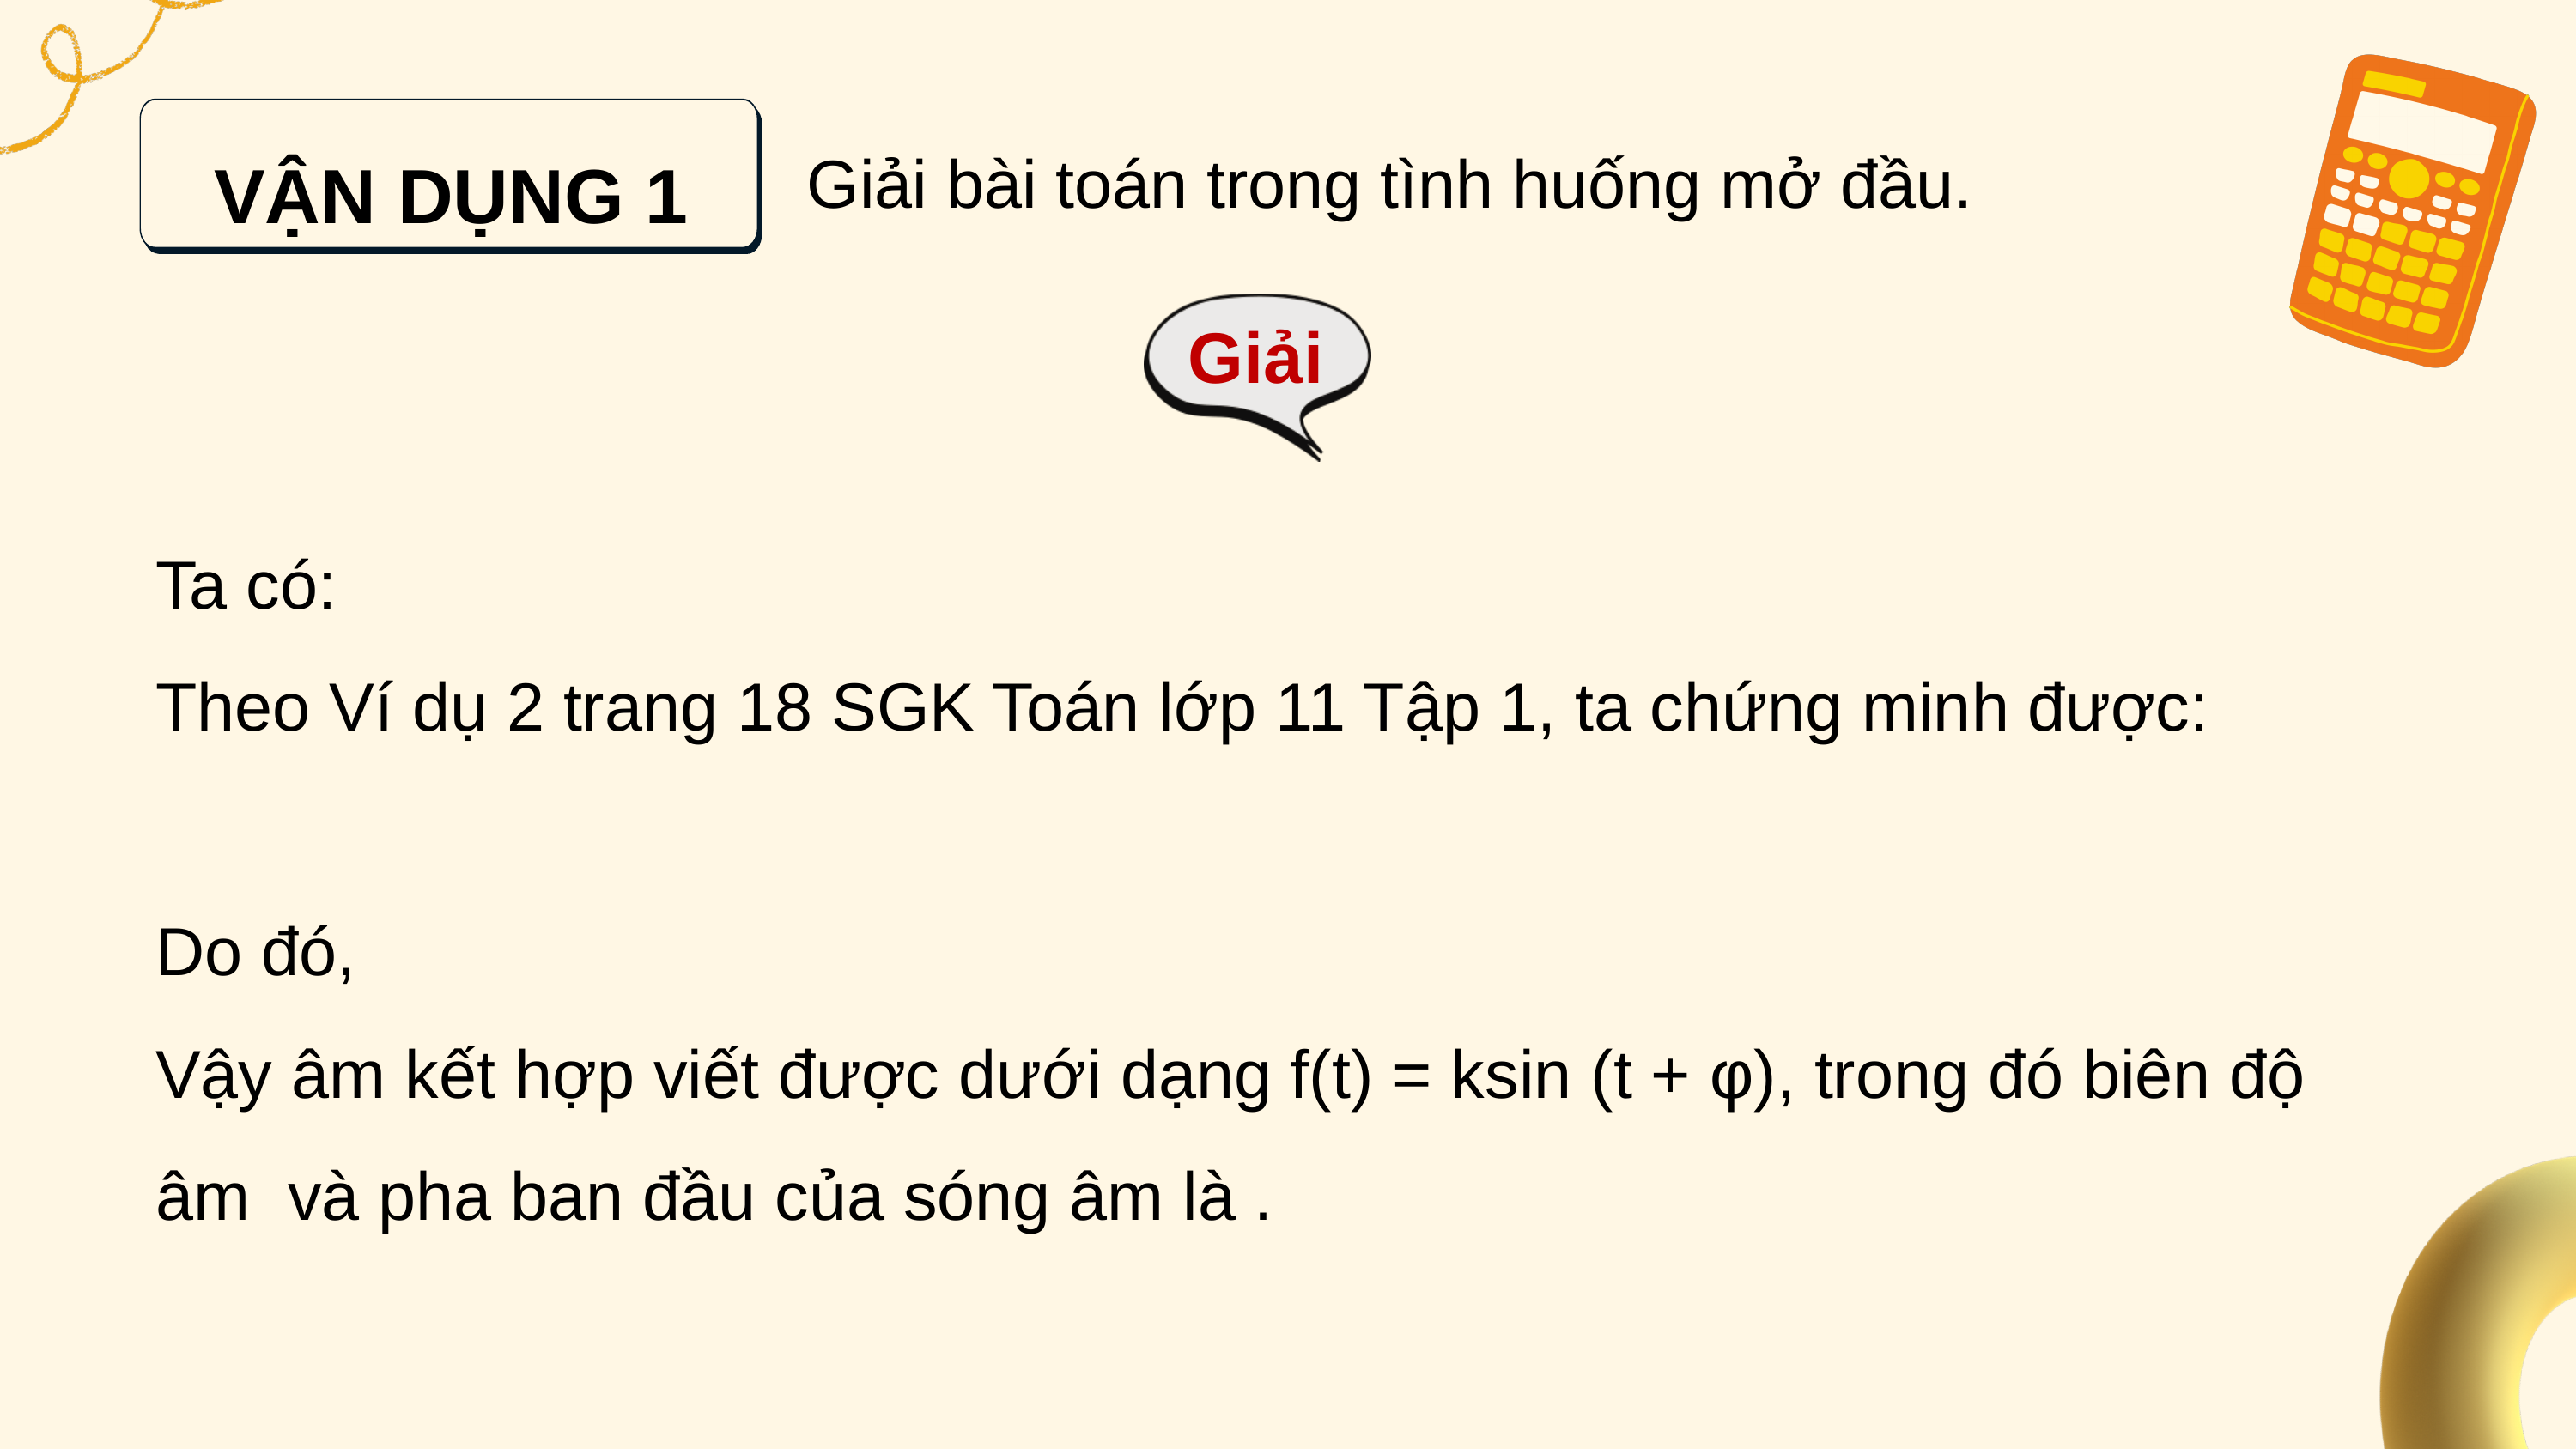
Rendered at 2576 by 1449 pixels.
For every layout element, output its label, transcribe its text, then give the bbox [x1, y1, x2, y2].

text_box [1136, 294, 1376, 463]
picture [0, 0, 238, 174]
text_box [139, 93, 762, 255]
picture [2271, 42, 2543, 378]
picture [2341, 1098, 2576, 1449]
text_box Giải bài toán trong tình huống mở đầu. [793, 134, 2082, 228]
